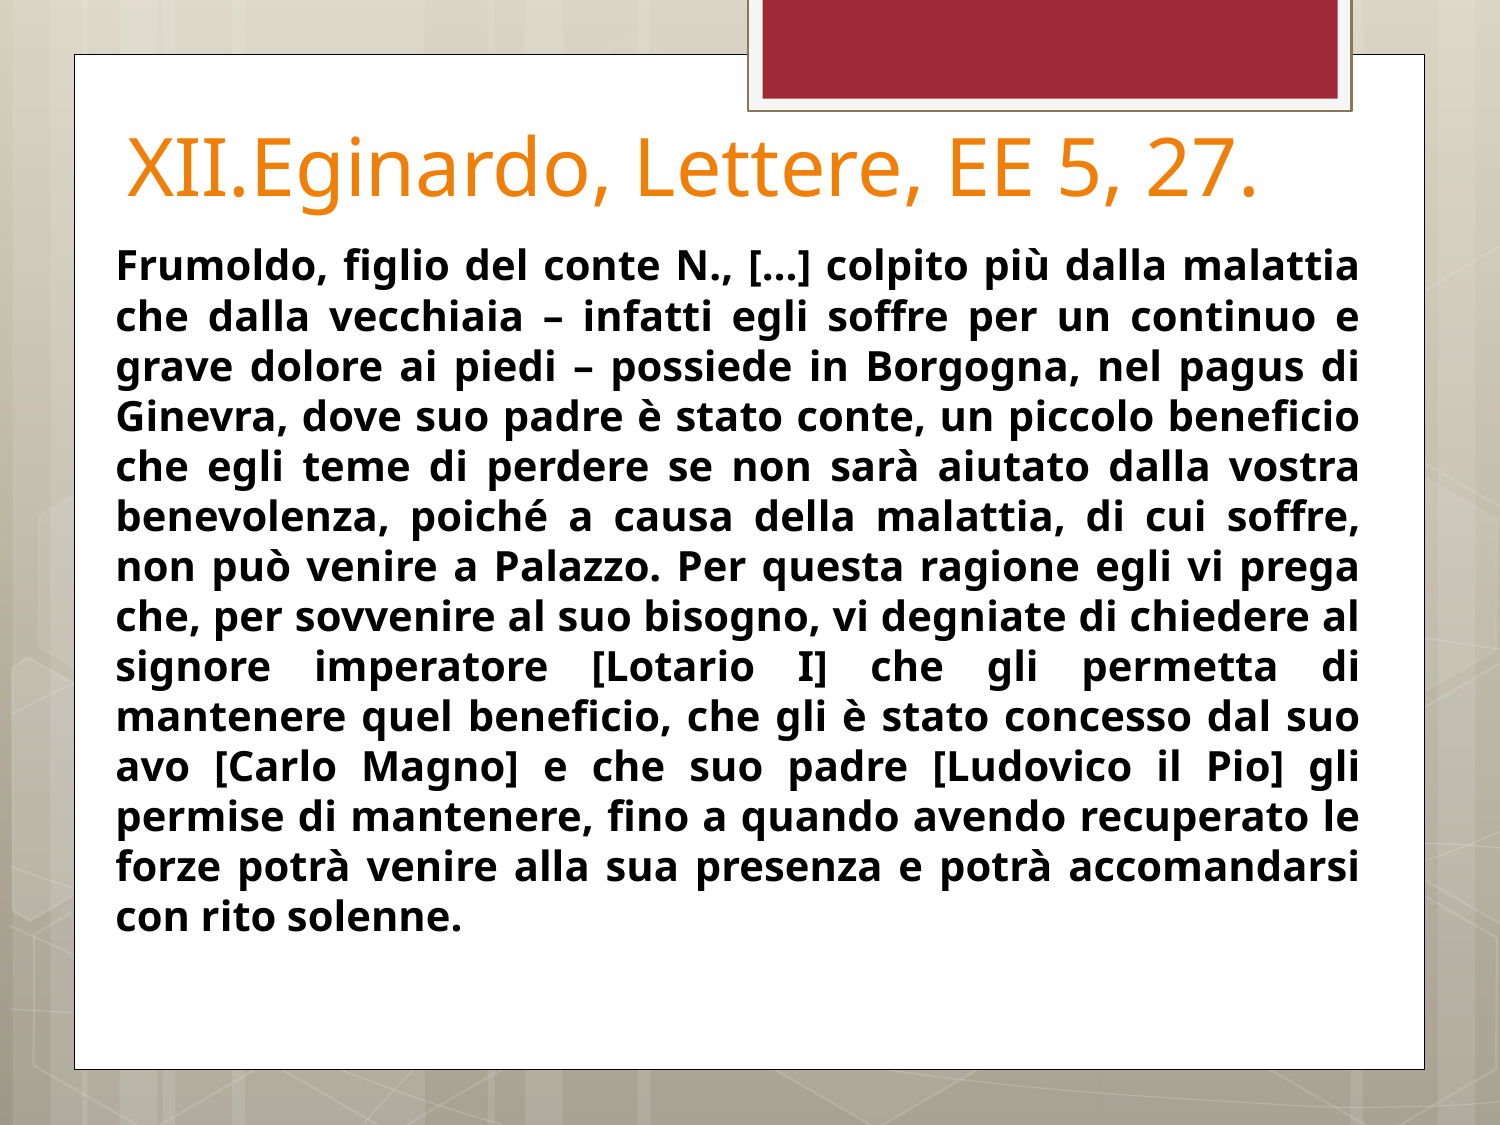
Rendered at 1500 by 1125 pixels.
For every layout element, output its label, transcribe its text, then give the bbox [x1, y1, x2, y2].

title XII.Eginardo, Lettere, EE 5, 27. [112, 101, 1296, 220]
list Frumoldo, figlio del conte N., […] colpito più dalla malattia che dalla vecchiaia – infatti egli soffre per un continuo e grave dolore ai piedi – possiede in Borgogna, nel pagus di Ginevra, dove suo padre è stato conte, un piccolo beneficio che egli teme di perdere se non sarà aiutato dalla vostra benevolenza, poiché a causa della malattia, di cui soffre, non può venire a Palazzo. Per questa ragione egli vi prega che, per sovvenire al suo bisogno, vi degniate di chiedere al signore imperatore [Lotario I] che gli permetta di mantenere quel beneficio, che gli è stato concesso dal suo avo [Carlo Magno] e che suo padre [Ludovico il Pio] gli permise di mantenere, fino a quando avendo recuperato le forze potrà venire alla sua presenza e potrà accomandarsi con rito solenne. [100, 231, 1376, 950]
